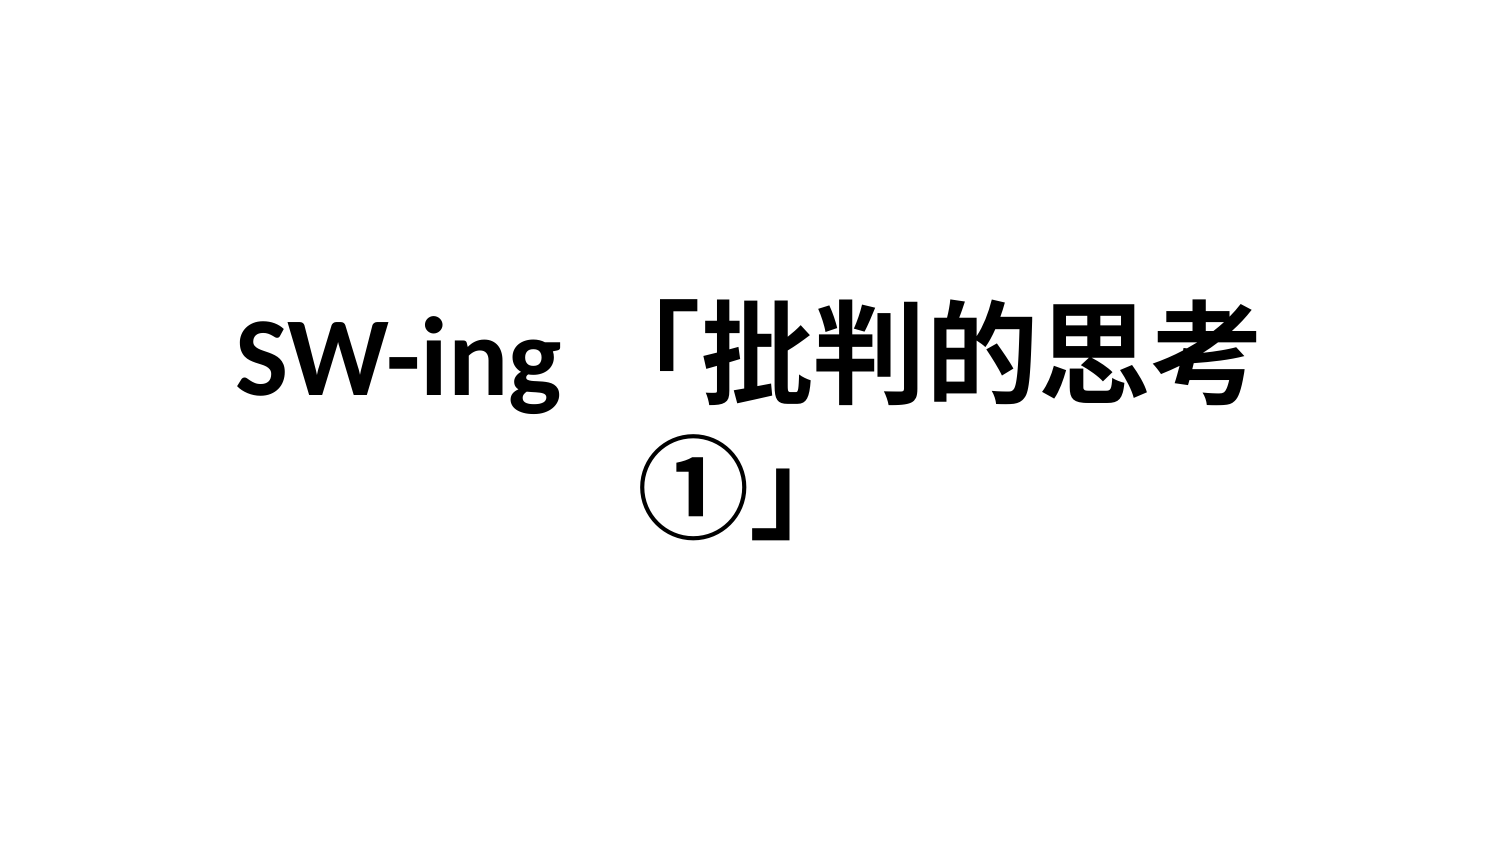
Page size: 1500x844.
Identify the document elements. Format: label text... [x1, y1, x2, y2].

title SW-ing「批判的思考①」 [112, 327, 1388, 509]
